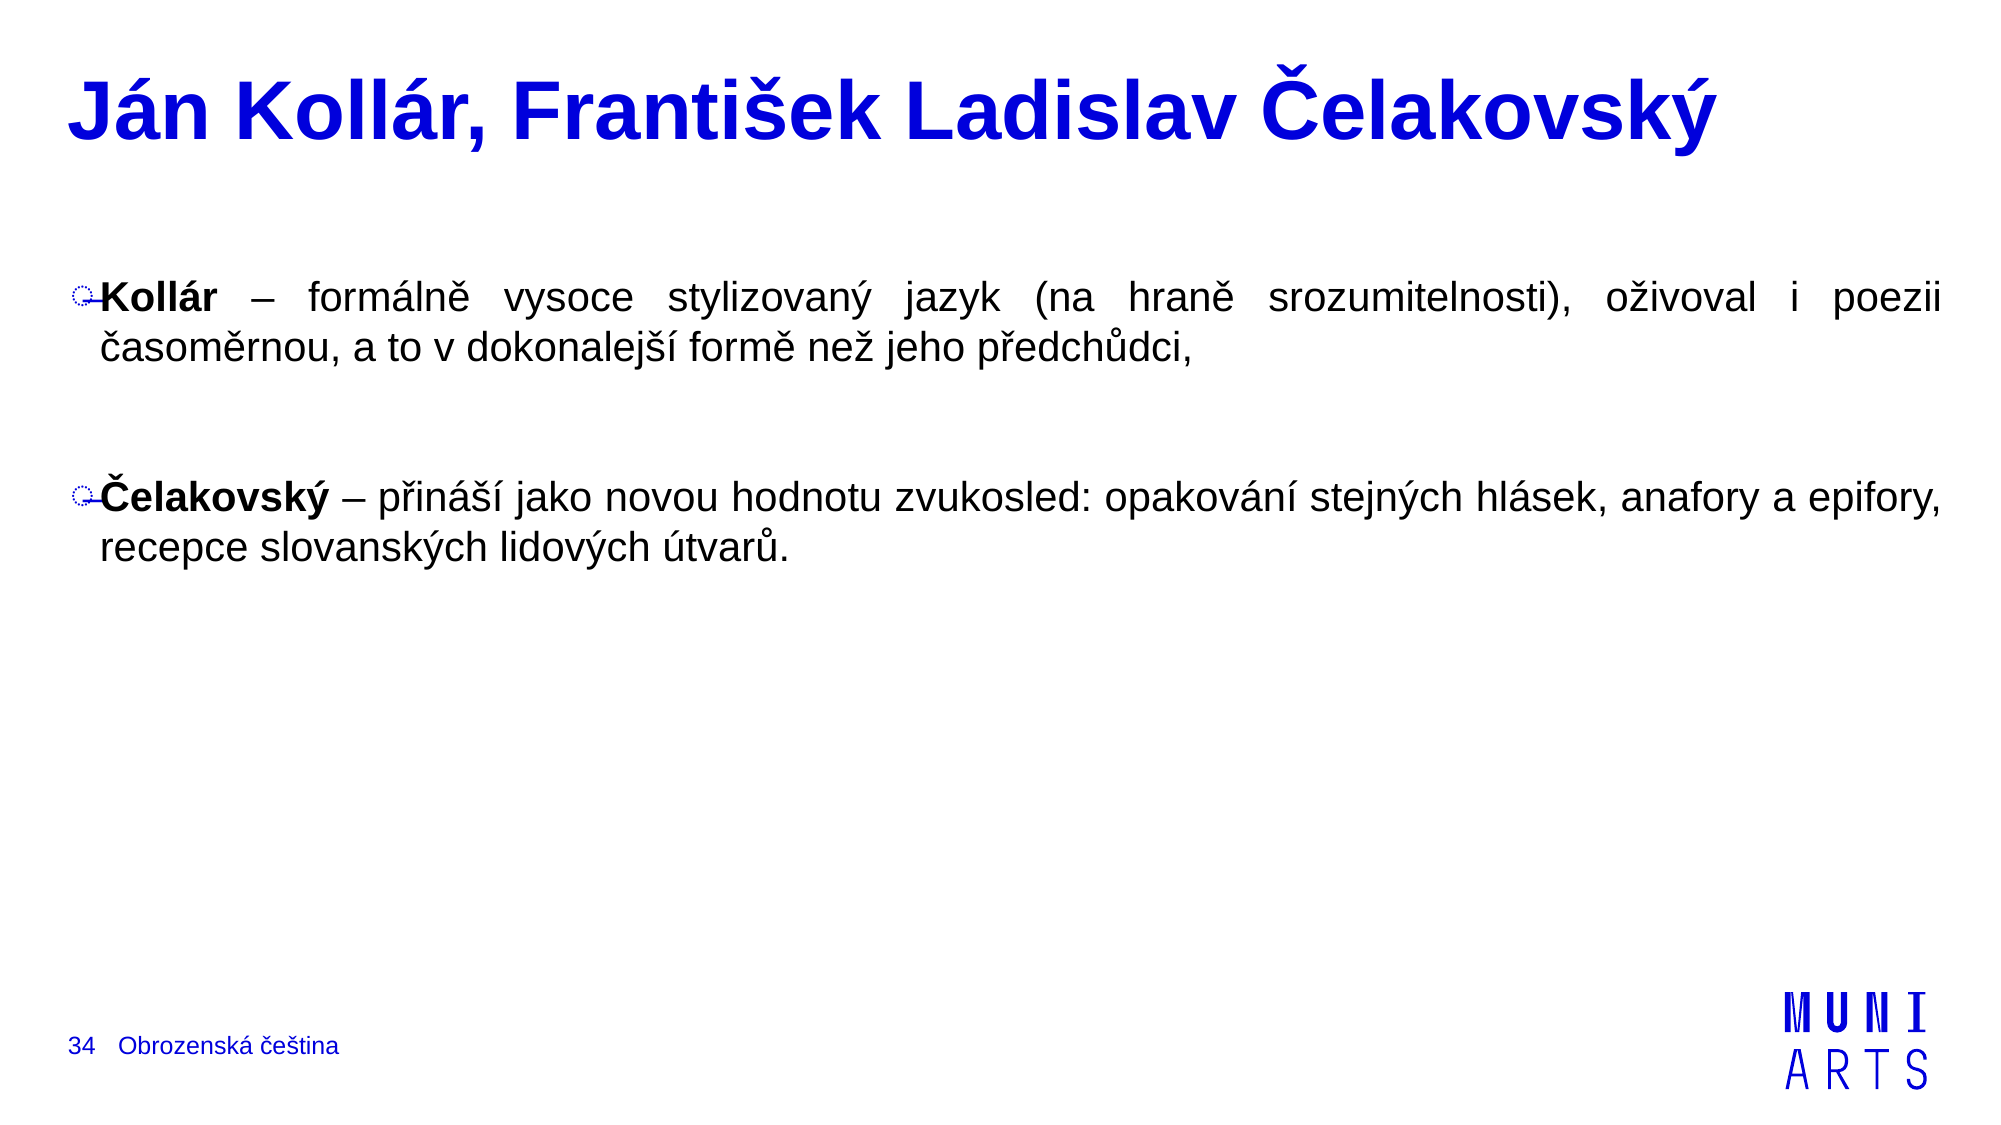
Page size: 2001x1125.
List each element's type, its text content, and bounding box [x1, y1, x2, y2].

slide_number 34 [67, 1024, 110, 1066]
list Kollár – formálně vysoce stylizovaný jazyk (na hraně srozumitelnosti), oživoval i poezii časoměrnou, a to v dokonalejší formě než jeho předchůdci, Čelakovský – přináší jako novou hodnotu zvukosled: opakování stejných hlásek, anafory a epifory, recepce slovanských lidových útvarů. [58, 269, 1943, 867]
title Ján Kollár, František Ladislav Čelakovský [67, 72, 2000, 139]
footer Obrozenská čeština [118, 1023, 1418, 1066]
